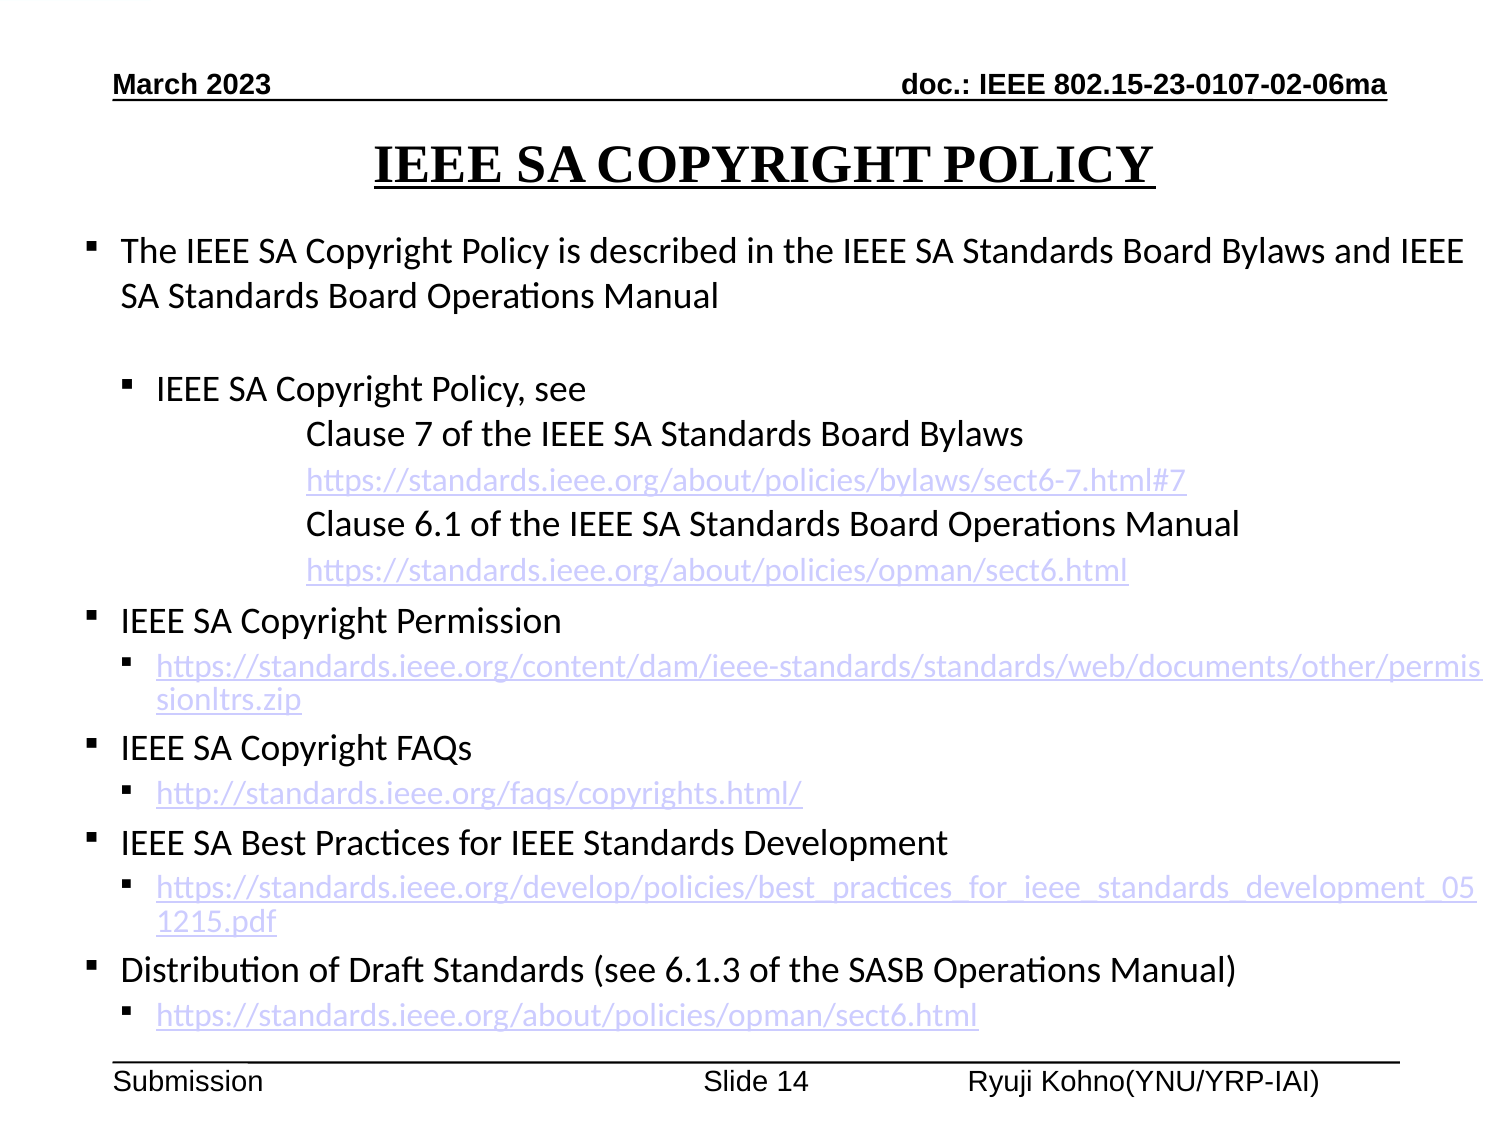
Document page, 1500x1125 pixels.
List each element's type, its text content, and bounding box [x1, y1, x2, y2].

text_box IEEE SA Copyright Policy [53, 103, 1477, 219]
text_box The IEEE SA Copyright Policy is described in the IEEE SA Standards Board Bylaws and IEEE SA Standards Board Operations Manual IEEE SA Copyright Policy, see Clause 7 of the IEEE SA Standards Board Bylaws https://standards.ieee.org/about/policies/bylaws/sect6-7.html#7 Clause 6.1 of the IEEE SA Standards Board Operations Manual https://standards.ieee.org/about/policies/opman/sect6.html IEEE SA Copyright Permission https://standards.ieee.org/content/dam/ieee-standards/standards/web/documents/other/permissionltrs.zip IEEE SA Copyright FAQs http://standards.ieee.org/faqs/copyrights.html/ IEEE SA Best Practices for IEEE Standards Development https://standards.ieee.org/develop/policies/best_practices_for_ieee_standards_development_051215.pdf Distribution of Draft Standards (see 6.1.3 of the SASB Operations Manual) https://standards.ieee.org/about/policies/opman/sect6.html [70, 218, 1500, 951]
slide_number Slide 14 [701, 1062, 811, 1098]
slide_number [112, 64, 375, 100]
